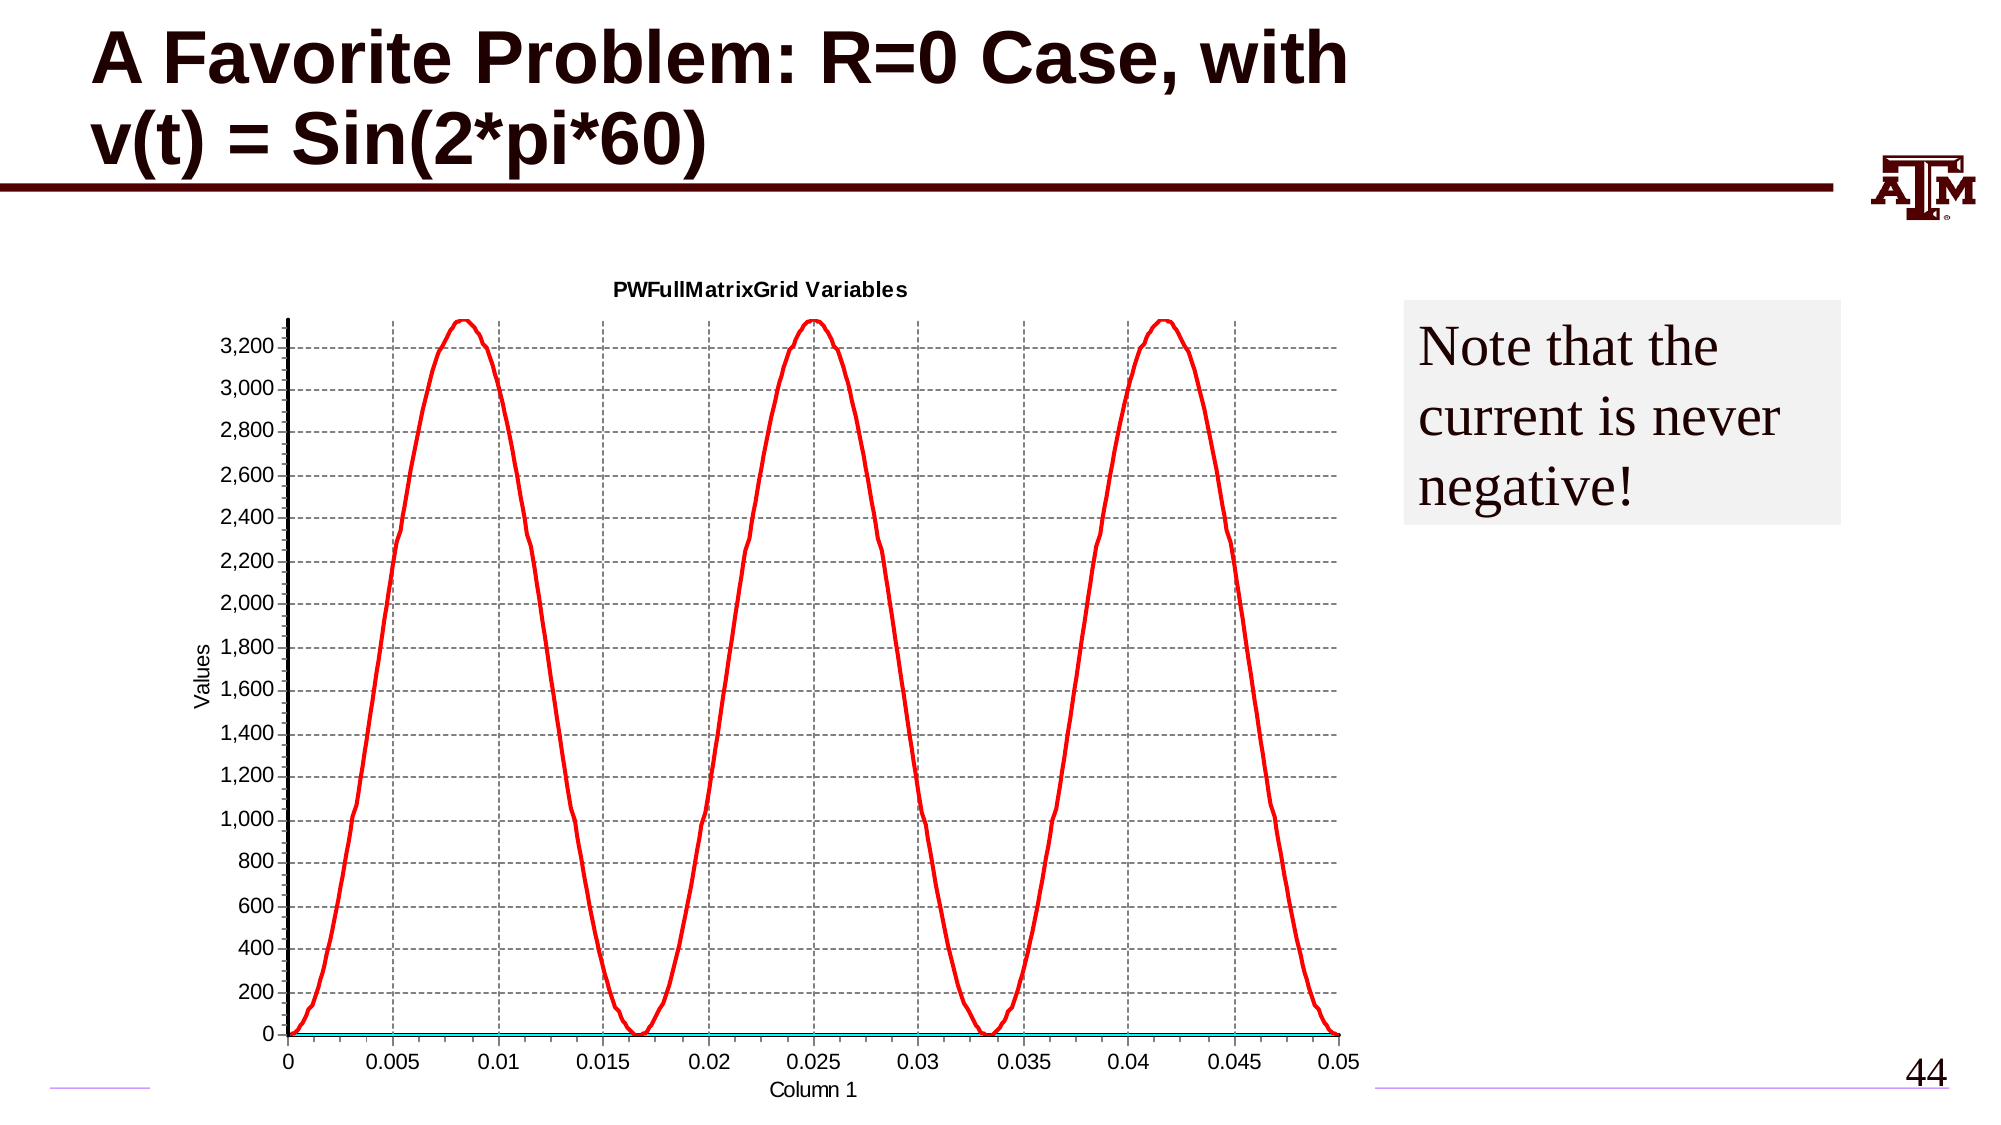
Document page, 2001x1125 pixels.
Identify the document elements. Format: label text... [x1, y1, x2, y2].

picture [149, 237, 1376, 1105]
text_box 43 [1862, 1037, 1963, 1113]
title A Favorite Problem: R=0 Case, with v(t) = Sin(2*pi*60) [74, 12, 1951, 188]
text_box Note that the current is never negative! [1403, 299, 1841, 525]
picture [1856, 137, 1990, 238]
